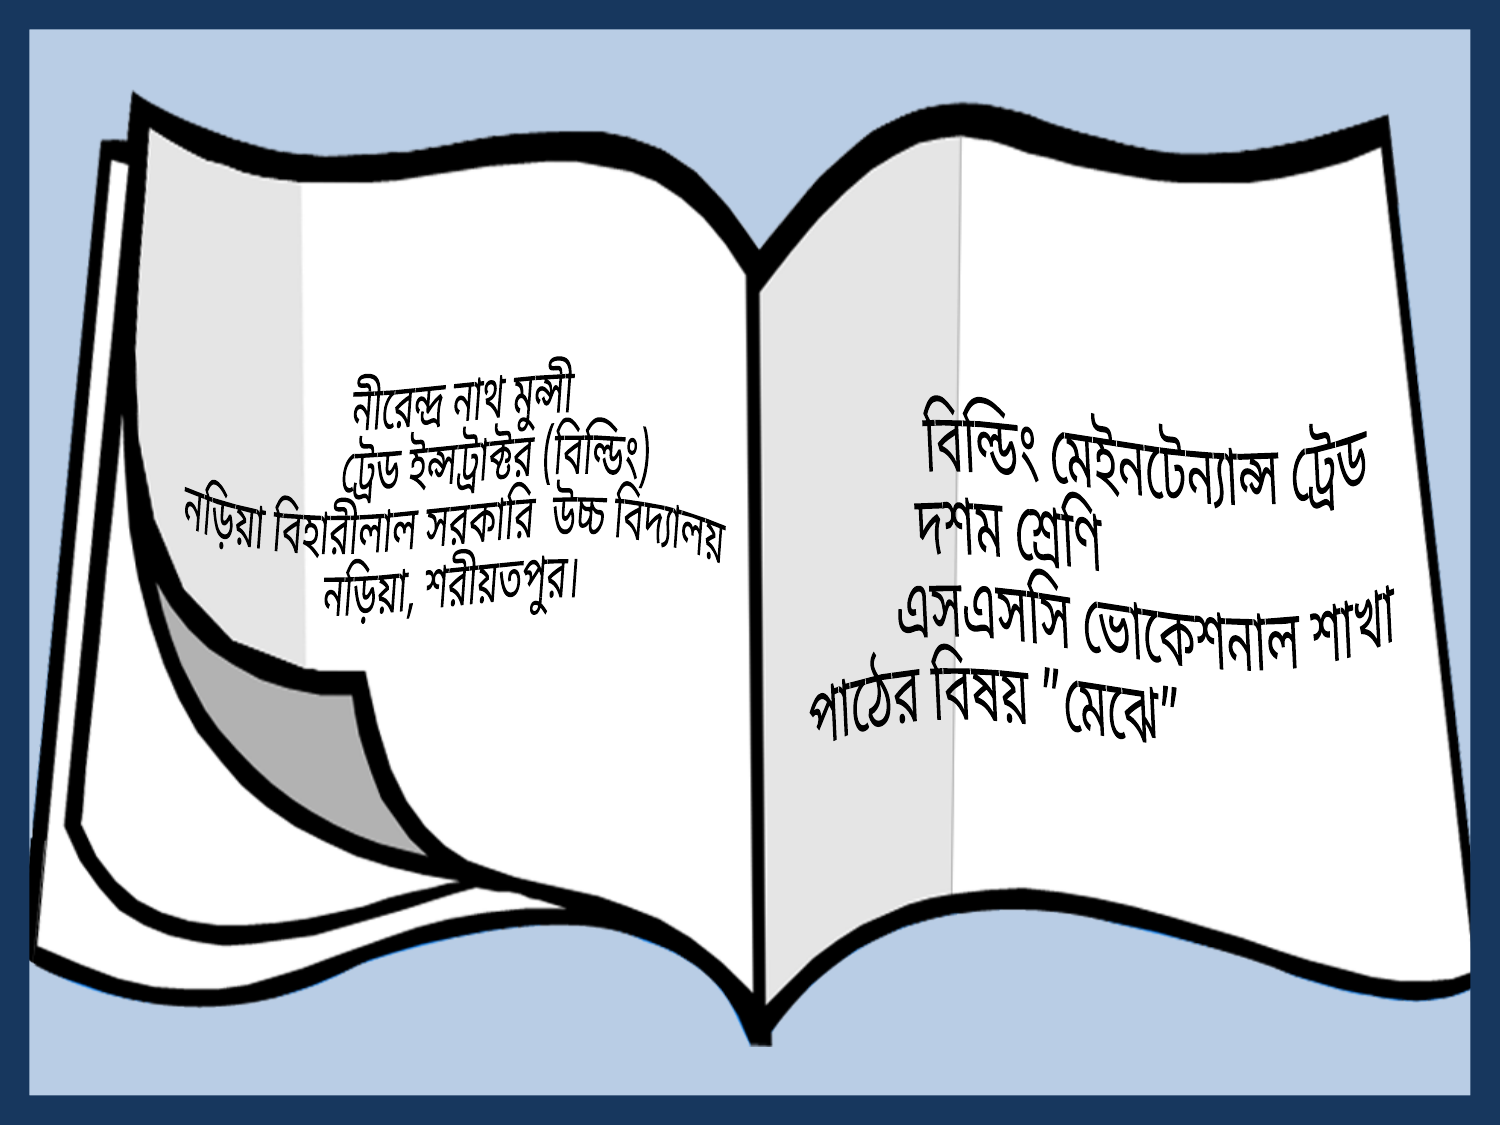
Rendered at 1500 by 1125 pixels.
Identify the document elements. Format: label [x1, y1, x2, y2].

picture [0, 24, 1496, 1048]
text_box [0, 1053, 1500, 1125]
text_box [0, 0, 1500, 28]
